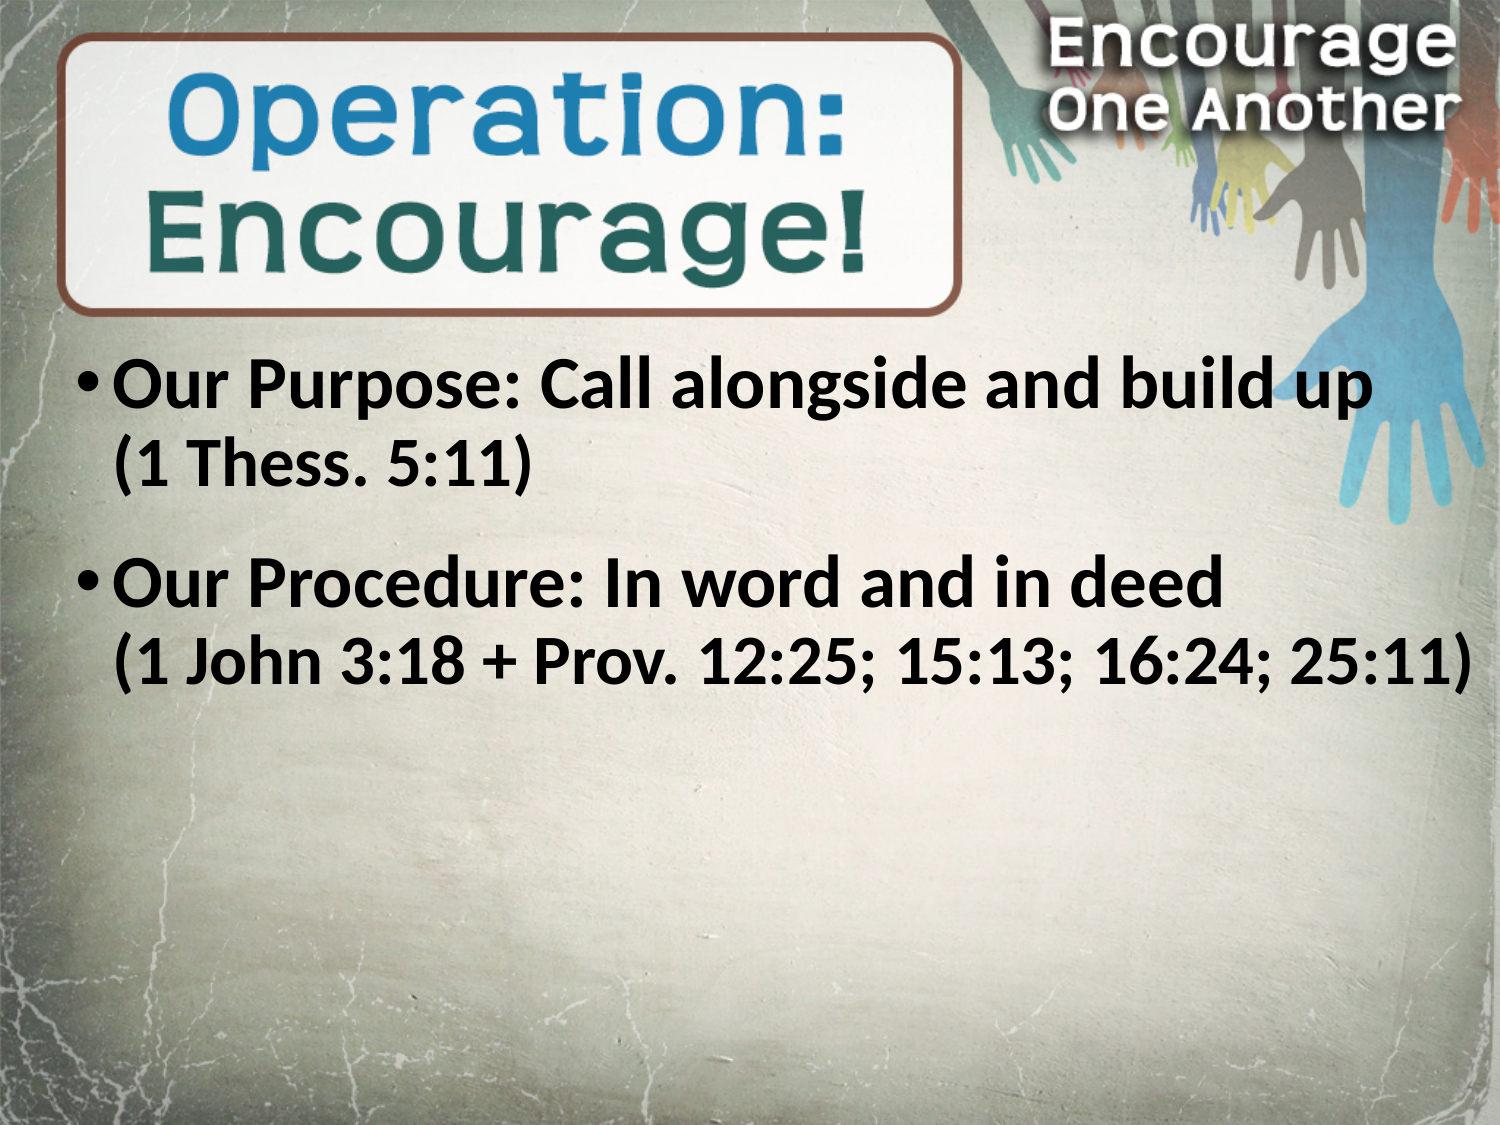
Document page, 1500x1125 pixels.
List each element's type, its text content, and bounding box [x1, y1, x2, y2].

list Our Purpose: Call alongside and build up (1 Thess. 5:11) Our Procedure: In word and in deed (1 John 3:18 + Prov. 12:25; 15:13; 16:24; 25:11) [60, 336, 1500, 1125]
picture [0, 0, 1500, 1125]
